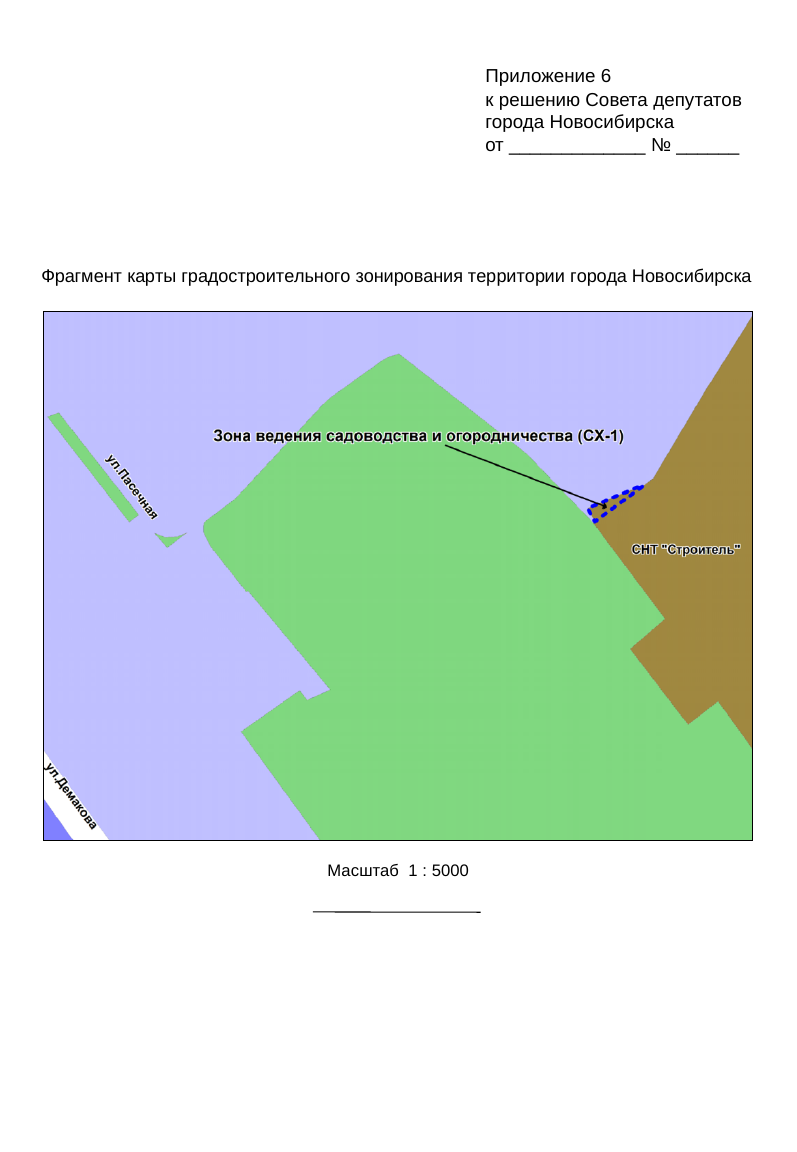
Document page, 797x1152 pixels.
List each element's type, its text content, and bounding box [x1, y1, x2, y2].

picture [43, 310, 754, 841]
text_box Масштаб 1 : 5000 [49, 859, 747, 880]
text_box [40, 265, 755, 288]
text_box Приложение 6 [485, 63, 673, 87]
text_box к решению Совета депутатов города Новосибирска от _____________ № ______ [485, 87, 753, 155]
